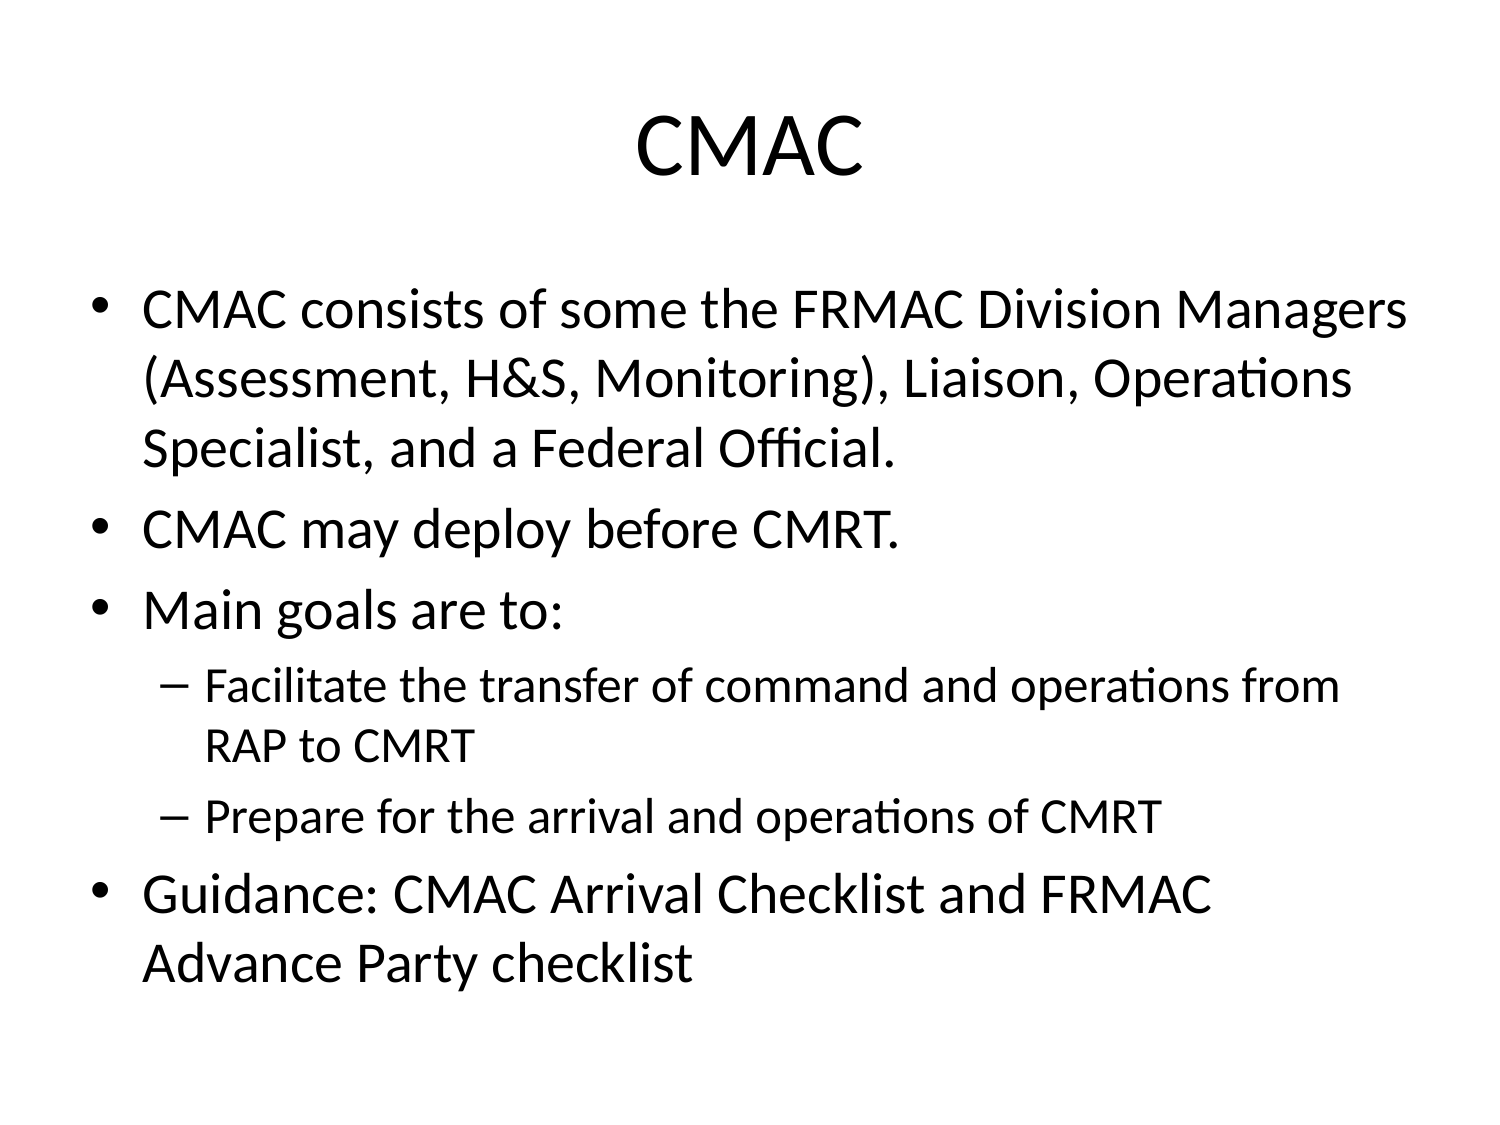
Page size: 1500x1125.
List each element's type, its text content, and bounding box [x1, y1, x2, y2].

title CMAC [75, 45, 1425, 233]
list CMAC consists of some the FRMAC Division Managers (Assessment, H&S, Monitoring), Liaison, Operations Specialist, and a Federal Official. CMAC may deploy before CMRT. Main goals are to: Facilitate the transfer of command and operations from RAP to CMRT Prepare for the arrival and operations of CMRT Guidance: CMAC Arrival Checklist and FRMAC Advance Party checklist [75, 262, 1425, 1005]
